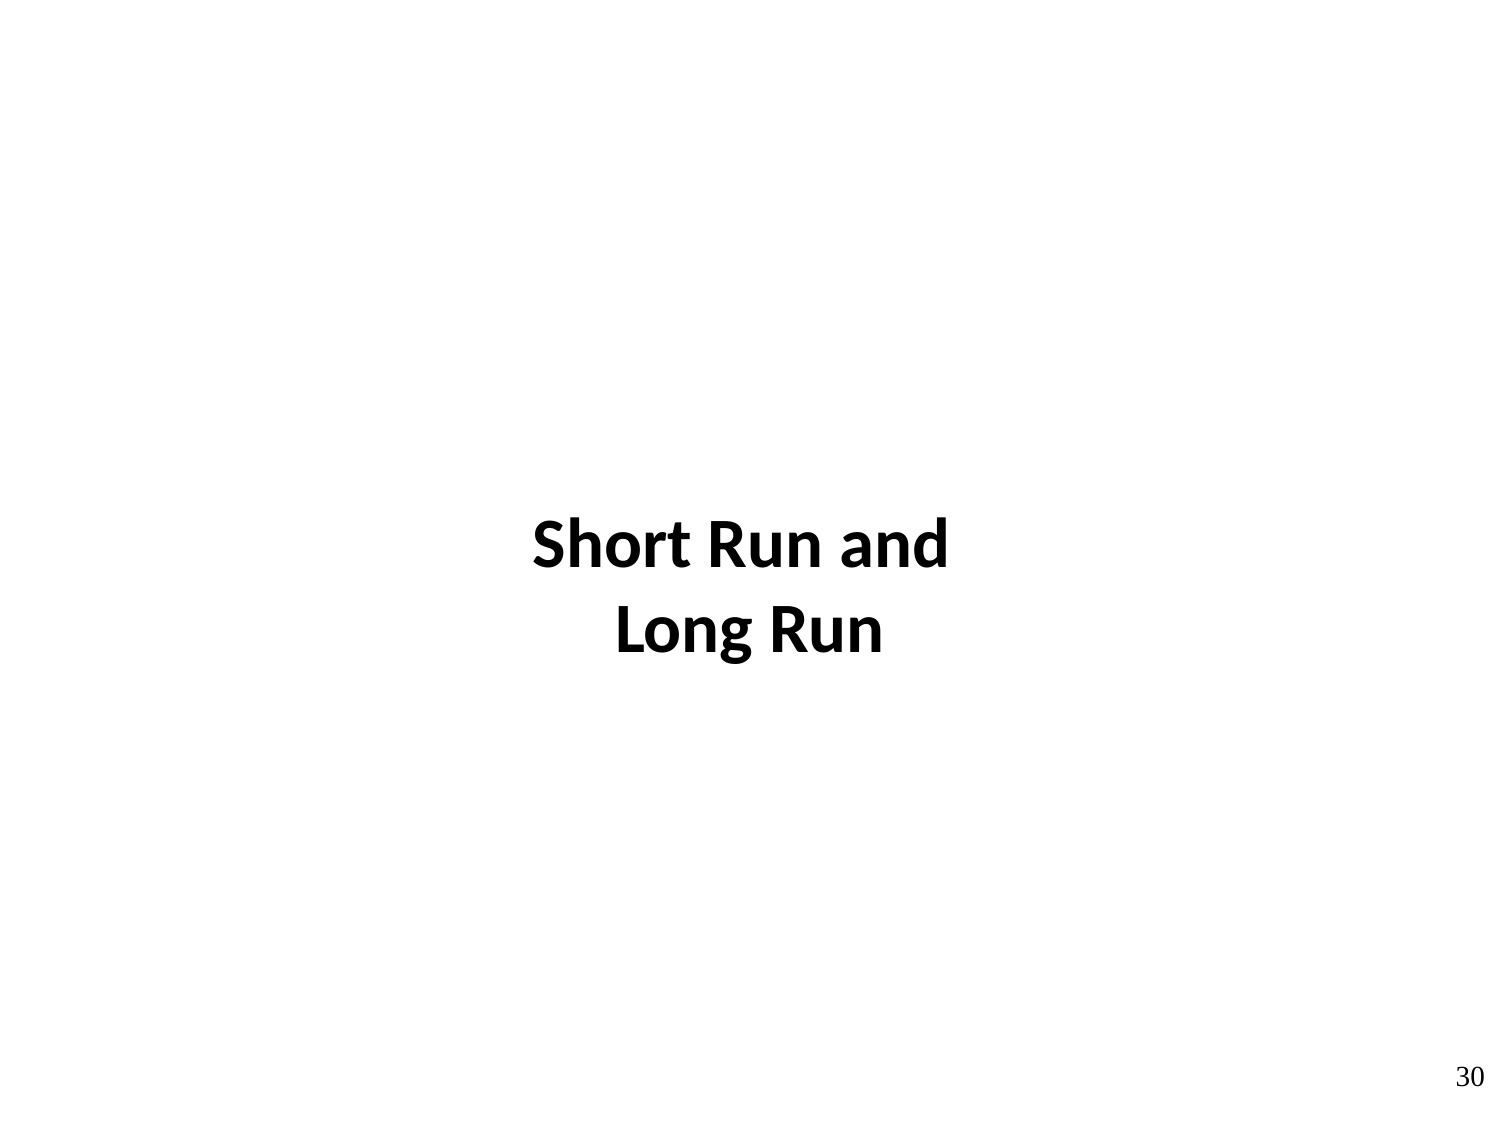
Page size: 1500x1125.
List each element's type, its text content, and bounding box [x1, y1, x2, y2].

text_box 30 [1187, 1049, 1500, 1125]
title Short Run and Long Run [112, 487, 1388, 675]
